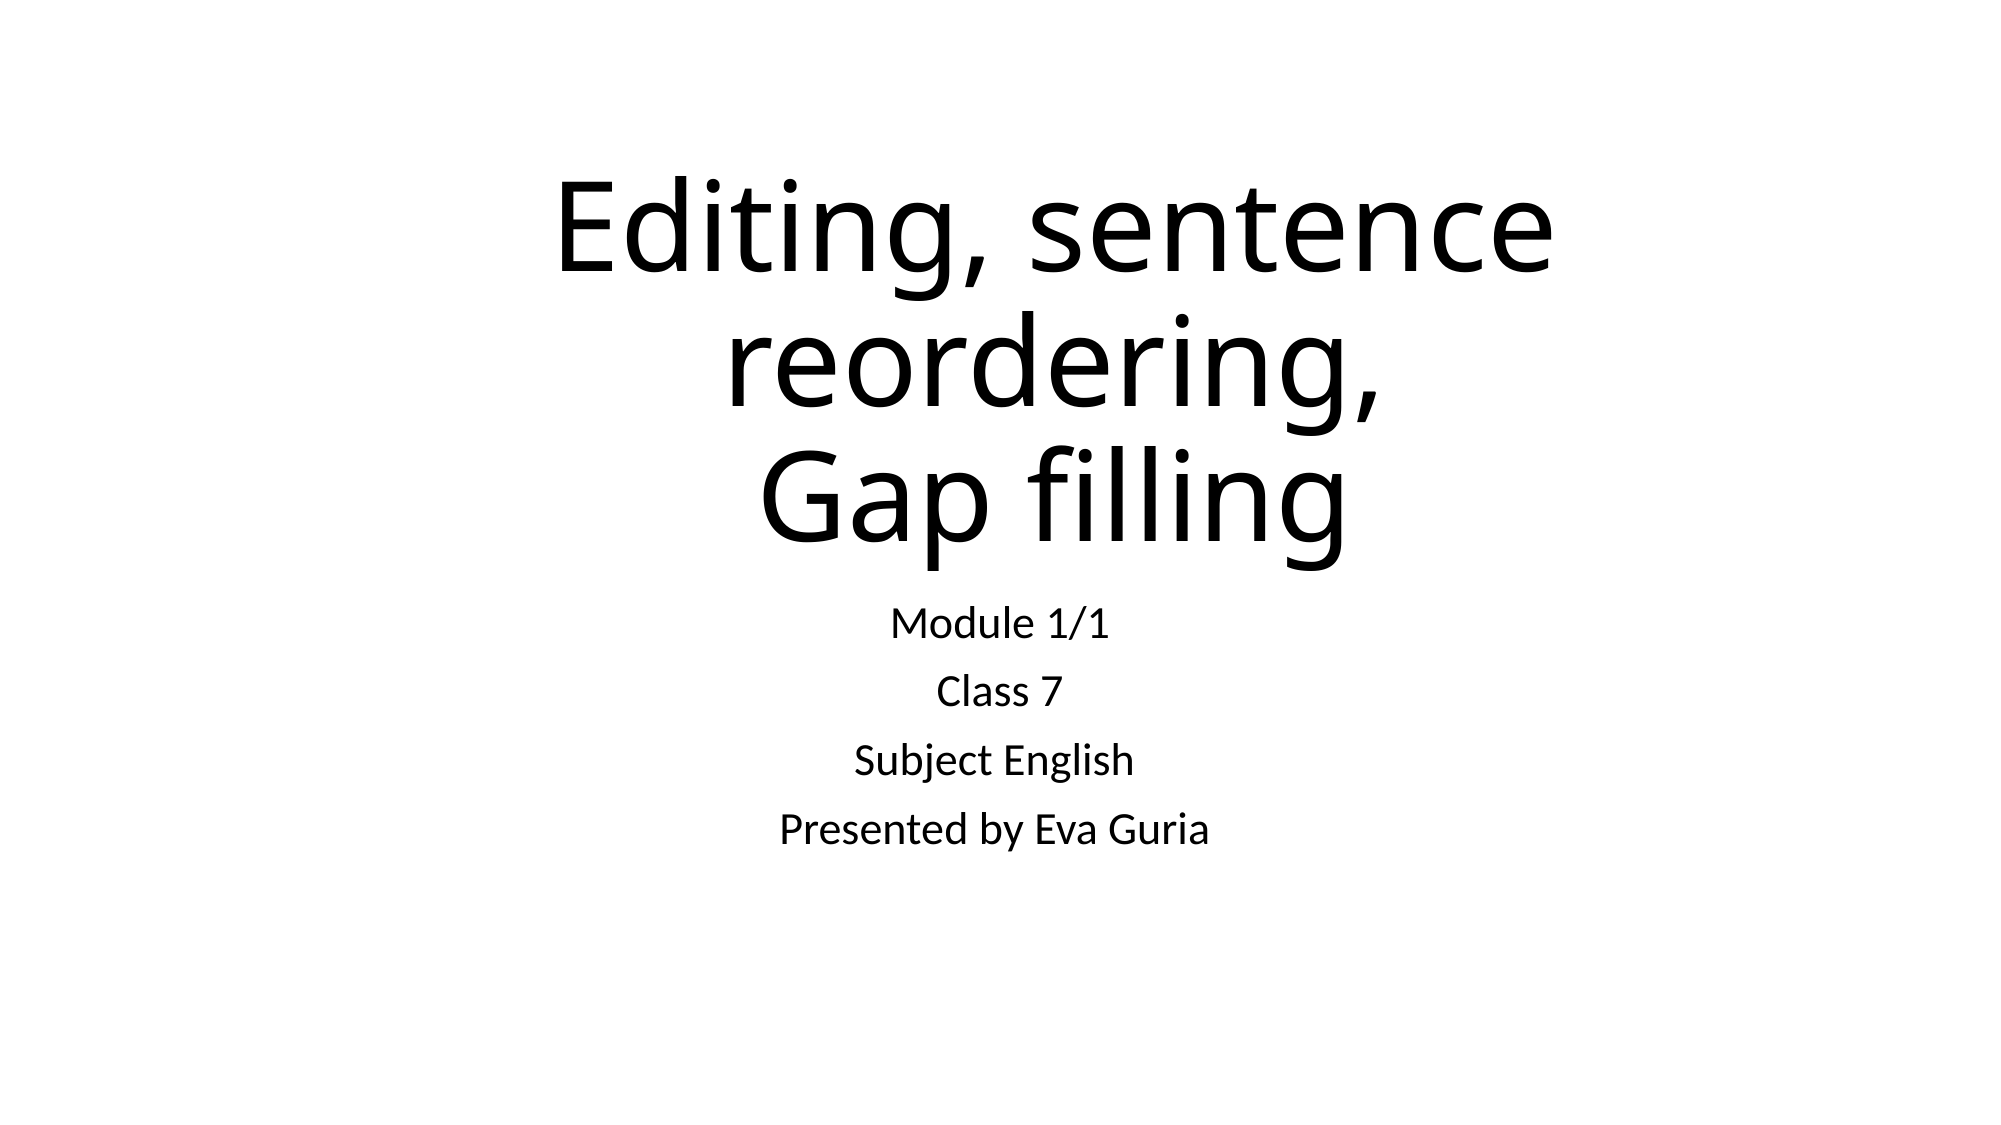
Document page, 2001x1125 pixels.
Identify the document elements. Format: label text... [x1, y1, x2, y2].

subtitle Module 1/1 Class 7 Subject English Presented by Eva Guria [249, 590, 1750, 863]
title Editing, sentence reordering, Gap filling [249, 184, 1859, 576]
